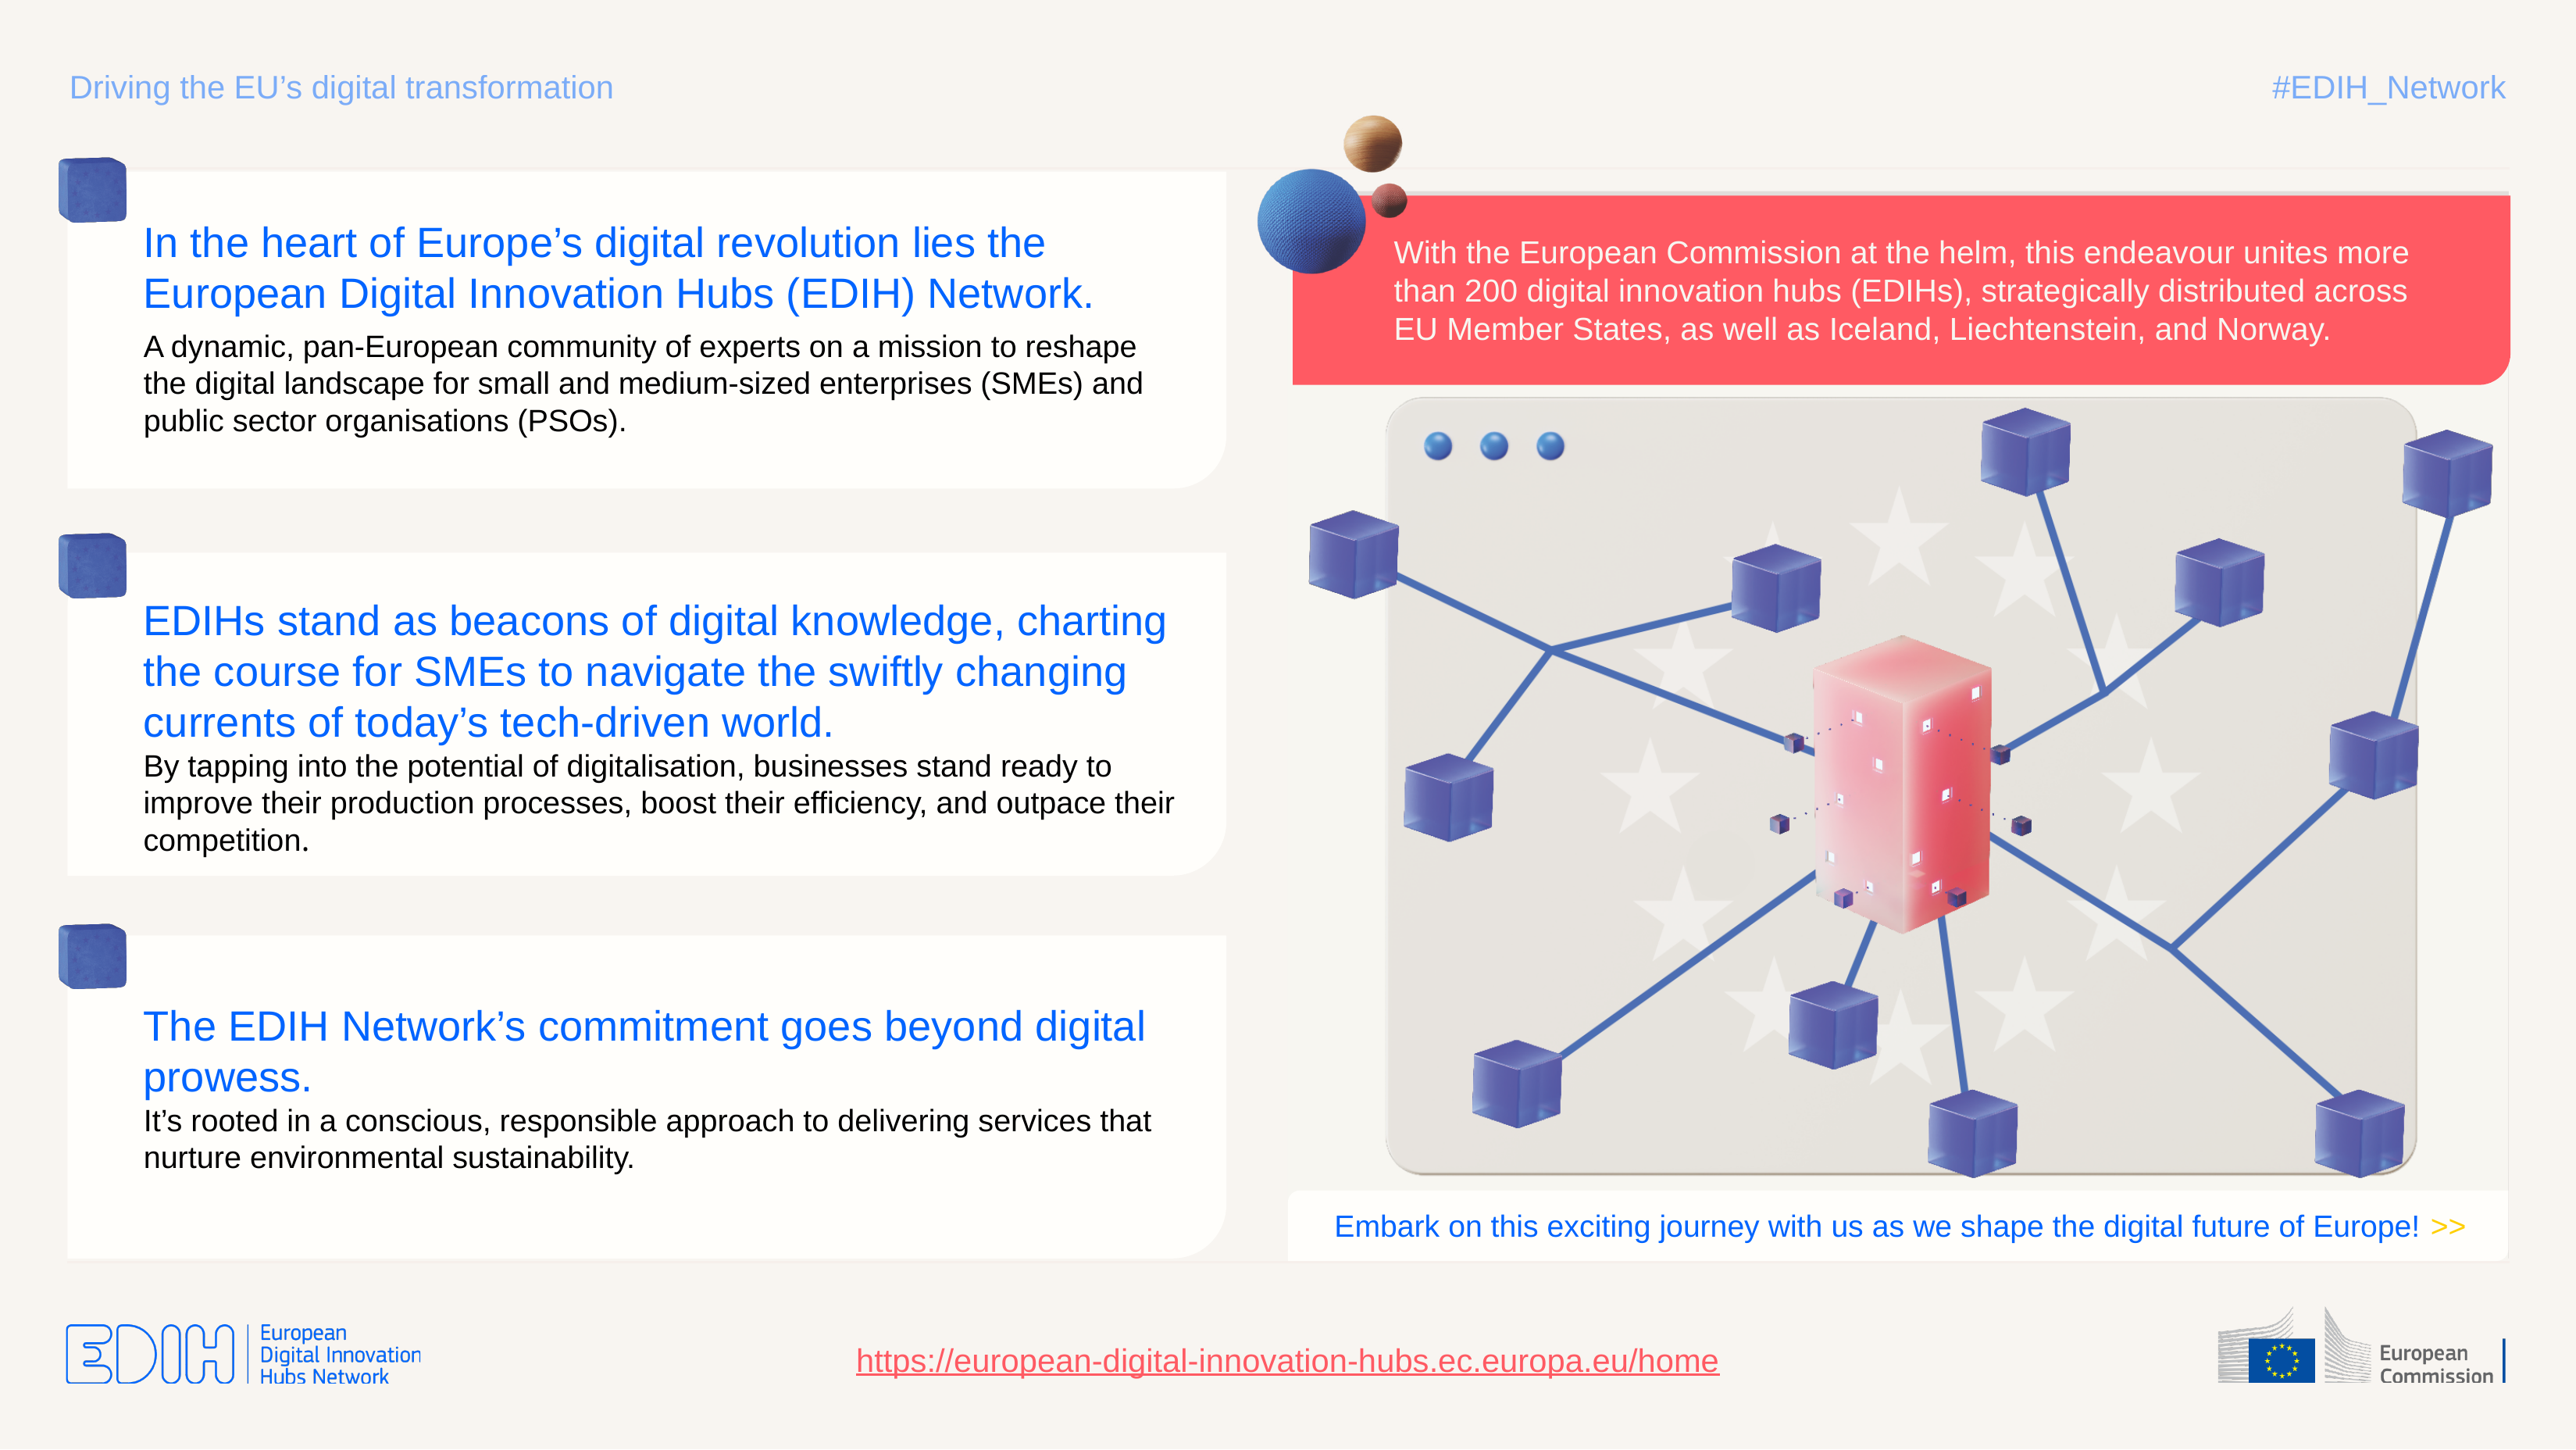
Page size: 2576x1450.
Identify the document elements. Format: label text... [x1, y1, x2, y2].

text_box Driving the EU’s digital transformation [57, 60, 1132, 112]
text_box [66, 934, 1228, 1259]
picture [1244, 103, 2509, 1259]
text_box #EDIH_Network [1443, 60, 2518, 112]
text_box [66, 552, 1228, 877]
text_box EDIHs stand as beacons of digital knowledge, charting the course for SMEs to navigate the swiftly changing currents of today’s tech-driven world. By tapping into the potential of digitalisation, businesses stand ready to improve their production processes, boost their efficiency, and outpace their competition. [131, 588, 1197, 863]
text_box [2509, 195, 2512, 366]
text_box [1286, 1194, 2505, 1262]
text_box The EDIH Network’s commitment goes beyond digital prowess. It’s rooted in a conscious, responsible approach to delivering services that nurture environmental sustainability. [131, 993, 1167, 1180]
text_box [66, 170, 1228, 490]
picture [56, 155, 129, 226]
text_box [1287, 281, 1290, 1198]
text_box In the heart of Europe’s digital revolution lies the European Digital Innovation Hubs (EDIH) Network. A dynamic, pan-European community of experts on a mission to reshape the digital landscape for small and medium-sized enterprises (SMEs) and public sector organisations (PSOs). [131, 209, 1167, 444]
picture [56, 530, 129, 602]
text_box https://european-digital-innovation-hubs.ec.europa.eu/home [751, 1333, 1825, 1384]
picture [56, 921, 129, 992]
